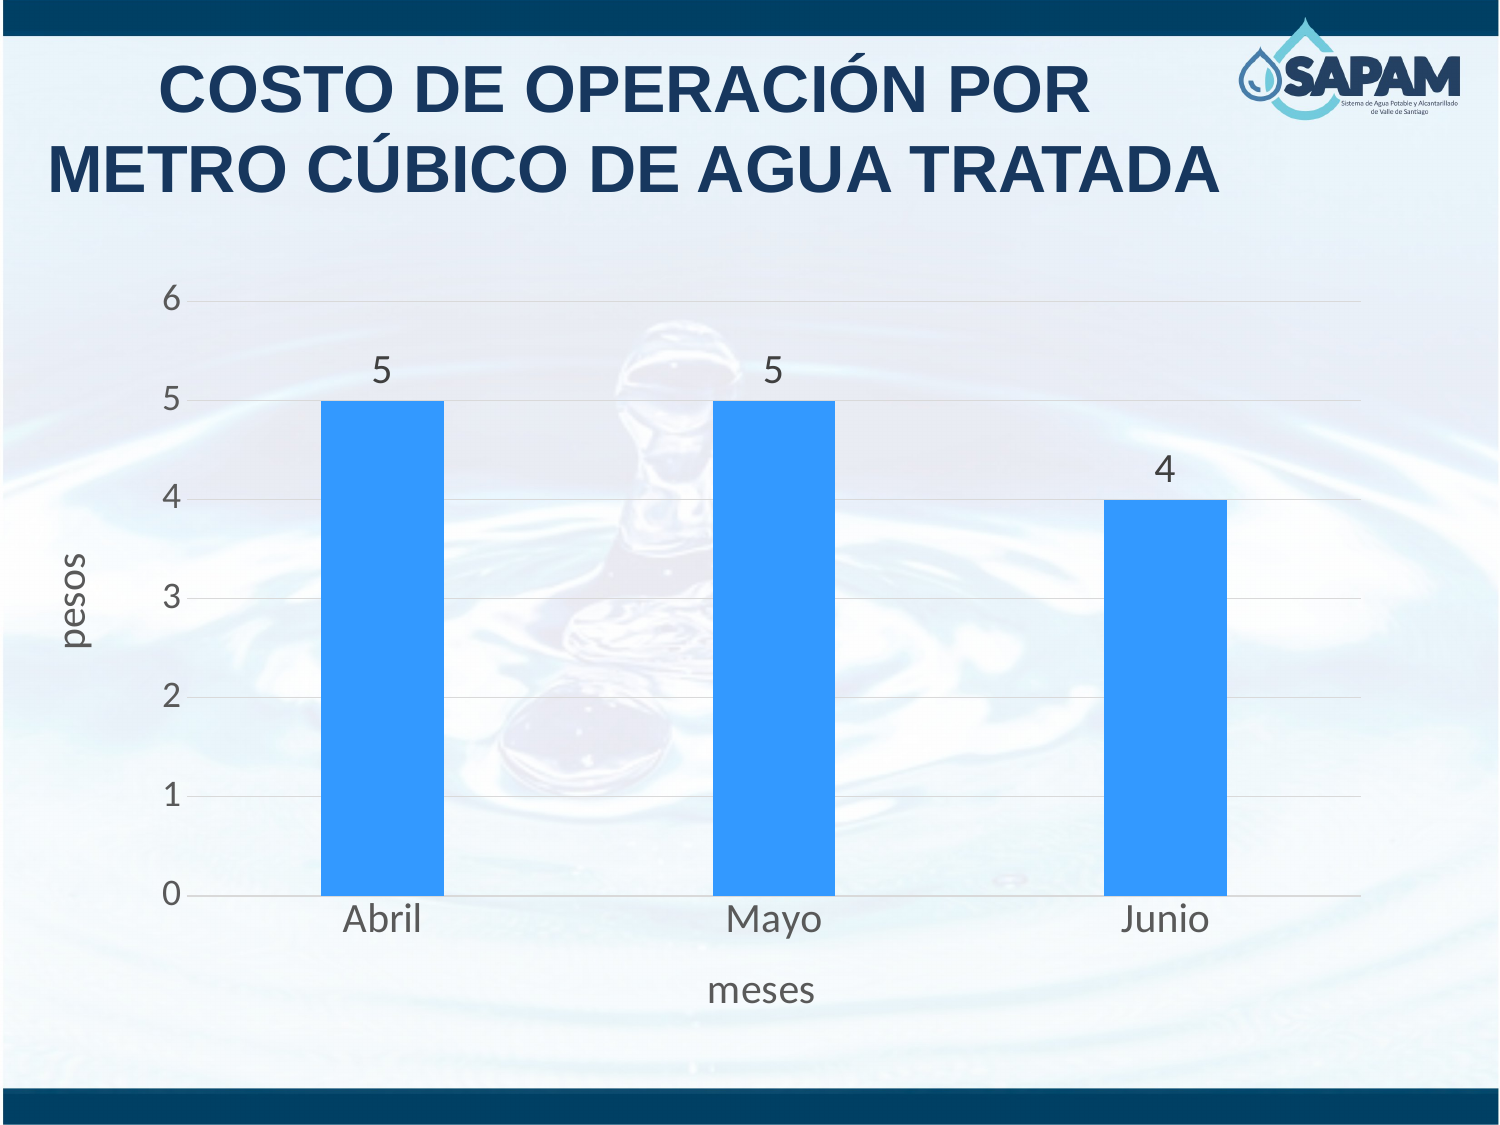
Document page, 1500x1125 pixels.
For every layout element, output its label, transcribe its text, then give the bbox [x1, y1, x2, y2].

picture [0, 0, 1500, 1125]
title COSTO DE OPERACIÓN POR METRO CÚBICO DE AGUA TRATADA [6, 19, 1265, 232]
chart [41, 266, 1389, 1052]
